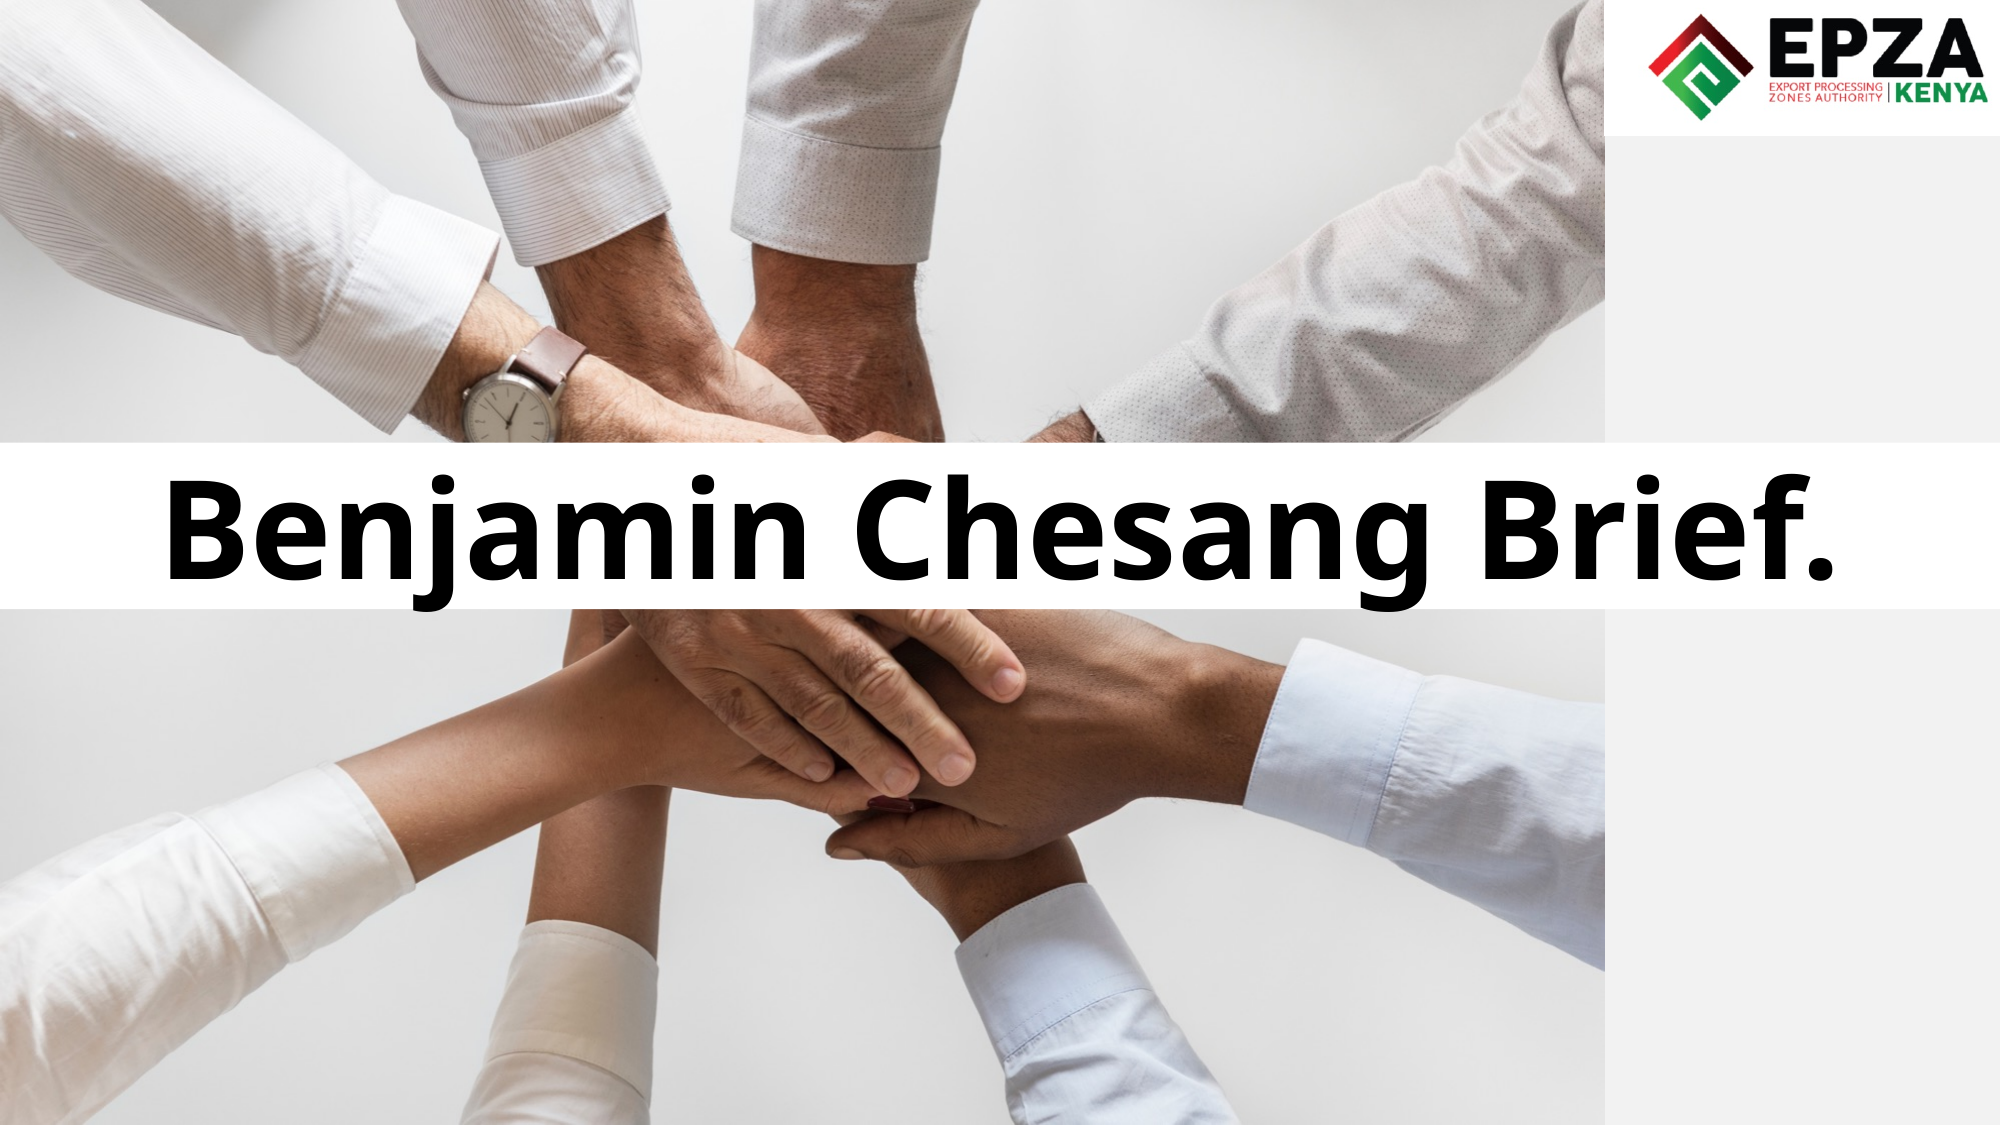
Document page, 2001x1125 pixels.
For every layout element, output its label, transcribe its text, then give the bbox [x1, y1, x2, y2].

title Benjamin Chesang Brief. [1609, 442, 2000, 610]
picture [0, 0, 2000, 1125]
